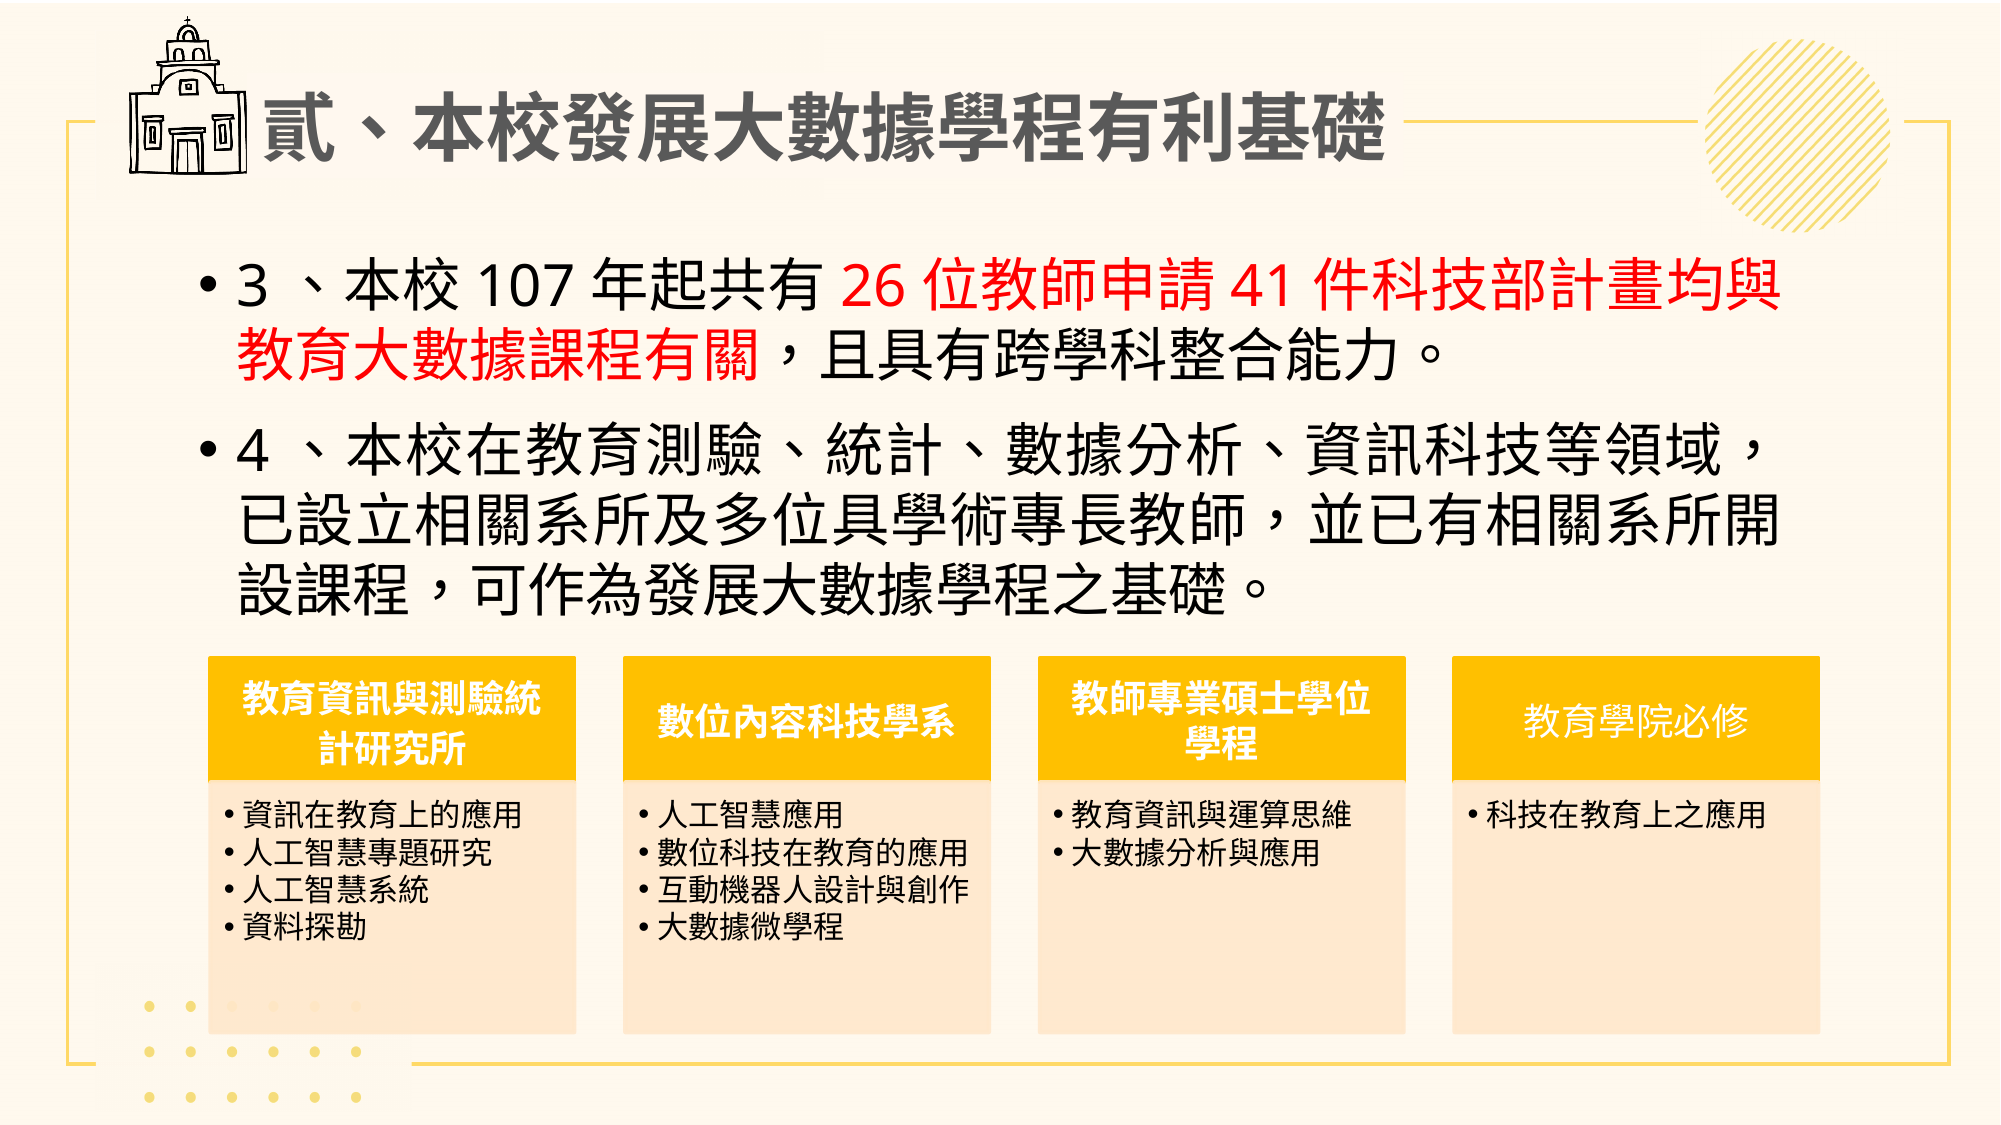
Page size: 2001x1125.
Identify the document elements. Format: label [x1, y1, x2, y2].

picture [0, 0, 2000, 1125]
text_box [209, 626, 1820, 1064]
